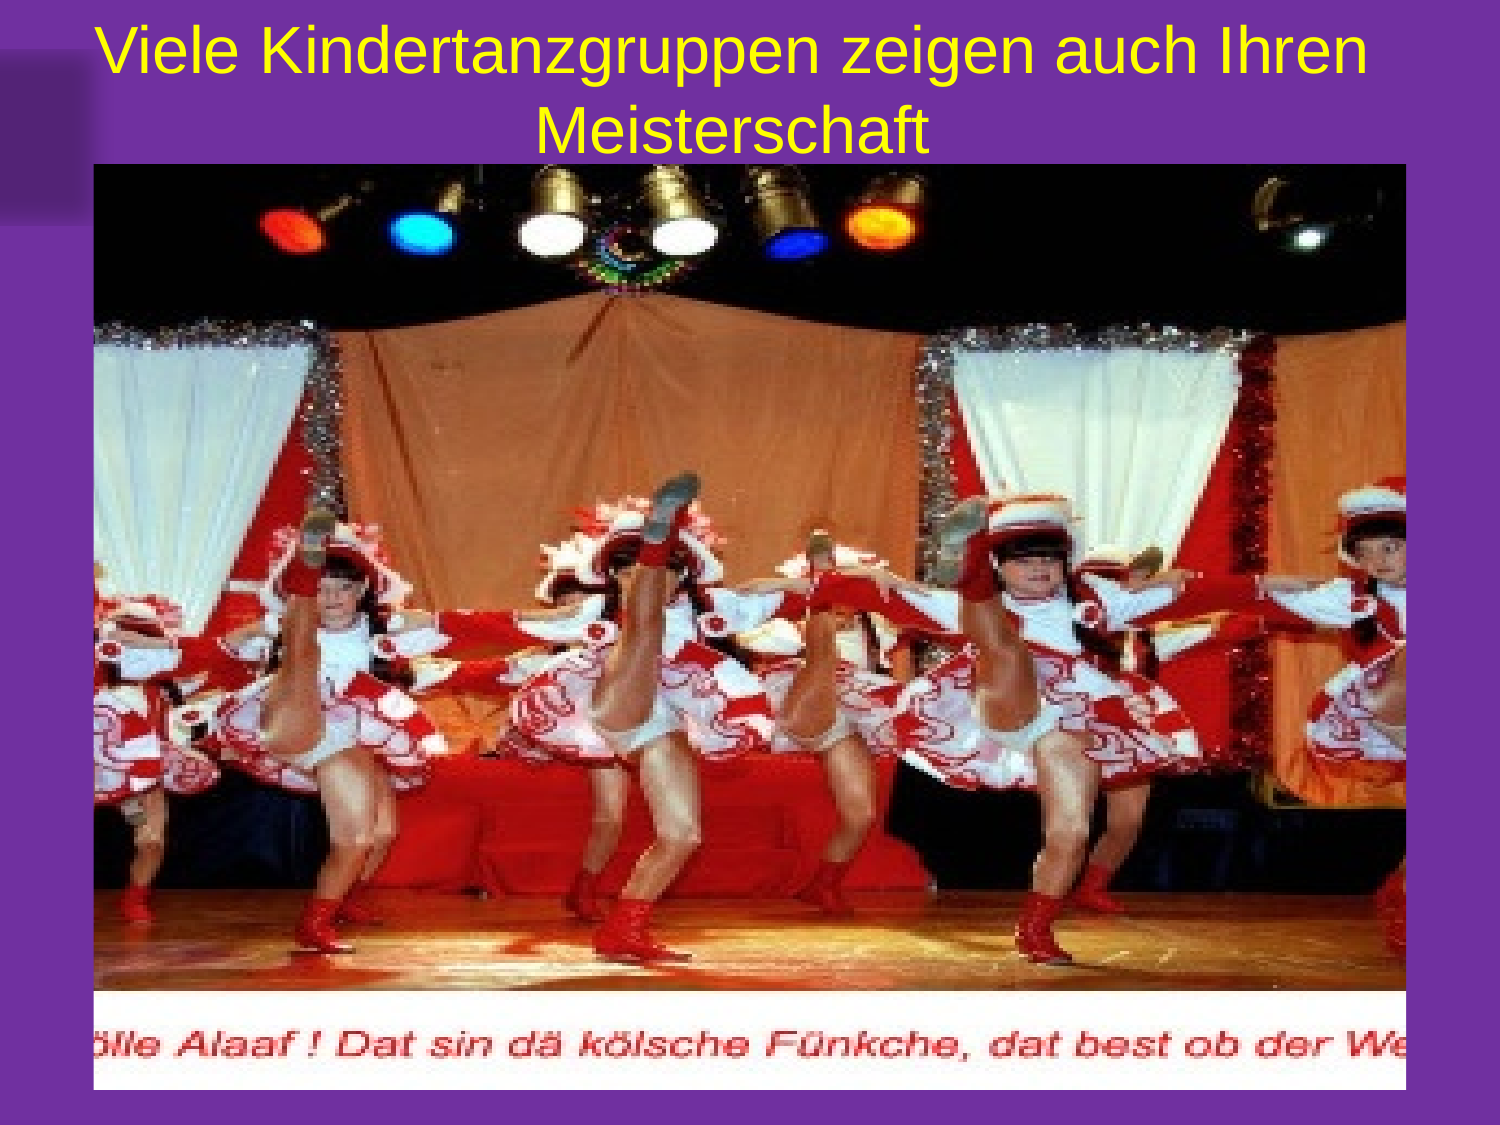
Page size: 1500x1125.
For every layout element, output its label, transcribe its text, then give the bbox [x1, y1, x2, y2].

list Viele Kindertanzgruppen zeigen auch Ihren Meisterschaft [58, 0, 1407, 164]
picture [93, 163, 1407, 1091]
